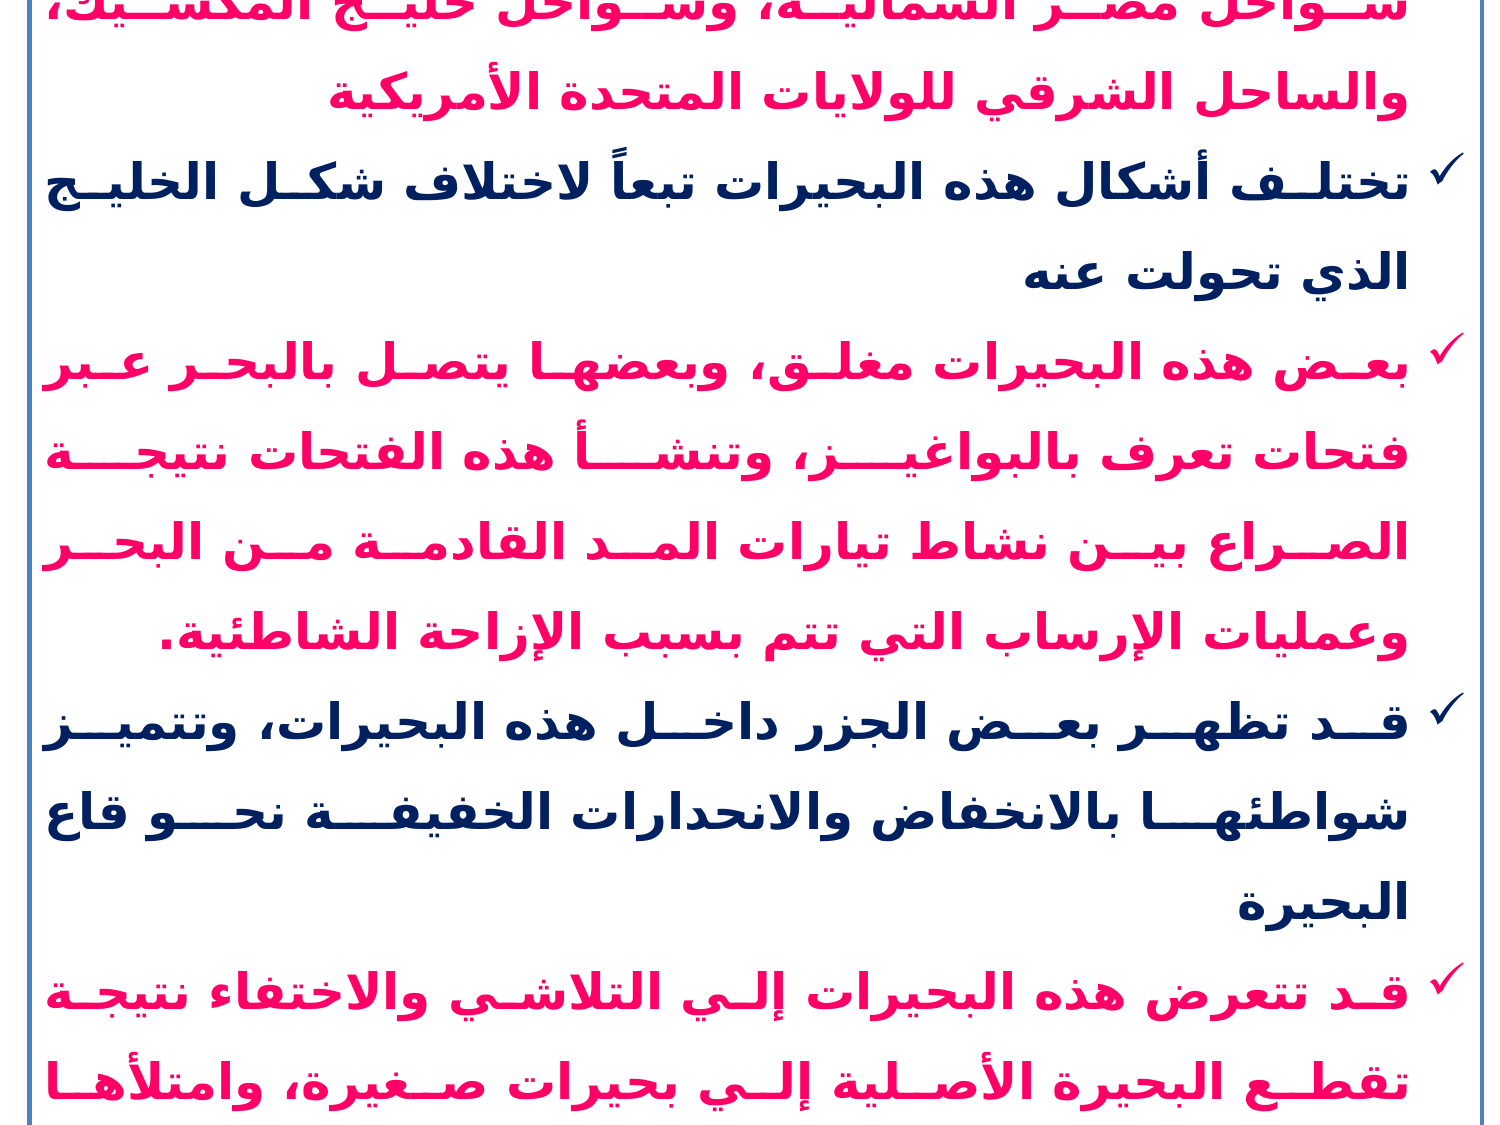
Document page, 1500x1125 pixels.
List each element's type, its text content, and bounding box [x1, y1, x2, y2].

text_box البحيرات الشاطئية Coastal Lagoons: تنتشر علي قطاعات عديدة من السواحل المنخفضة مثل سواحل مصر الشمالية، وسواحل خليج المكسيك، والساحل الشرقي للولايات المتحدة الأمريكية تختلف أشكال هذه البحيرات تبعاً لاختلاف شكل الخليج الذي تحولت عنه بعض هذه البحيرات مغلق، وبعضها يتصل بالبحر عبر فتحات تعرف بالبواغيز، وتنشأ هذه الفتحات نتيجة الصراع بين نشاط تيارات المد القادمة من البحر وعمليات الإرساب التي تتم بسبب الإزاحة الشاطئية. قد تظهر بعض الجزر داخل هذه البحيرات، وتتميز شواطئها بالانخفاض والانحدارات الخفيفة نحو قاع البحيرة قد تتعرض هذه البحيرات إلي التلاشي والاختفاء نتيجة تقطع البحيرة الأصلية إلي بحيرات صغيرة، وامتلأها بالرواسب وتعرض مياهها للتبخر نتيجة لشدة درجة الحرارة. [27, 0, 1484, 1125]
